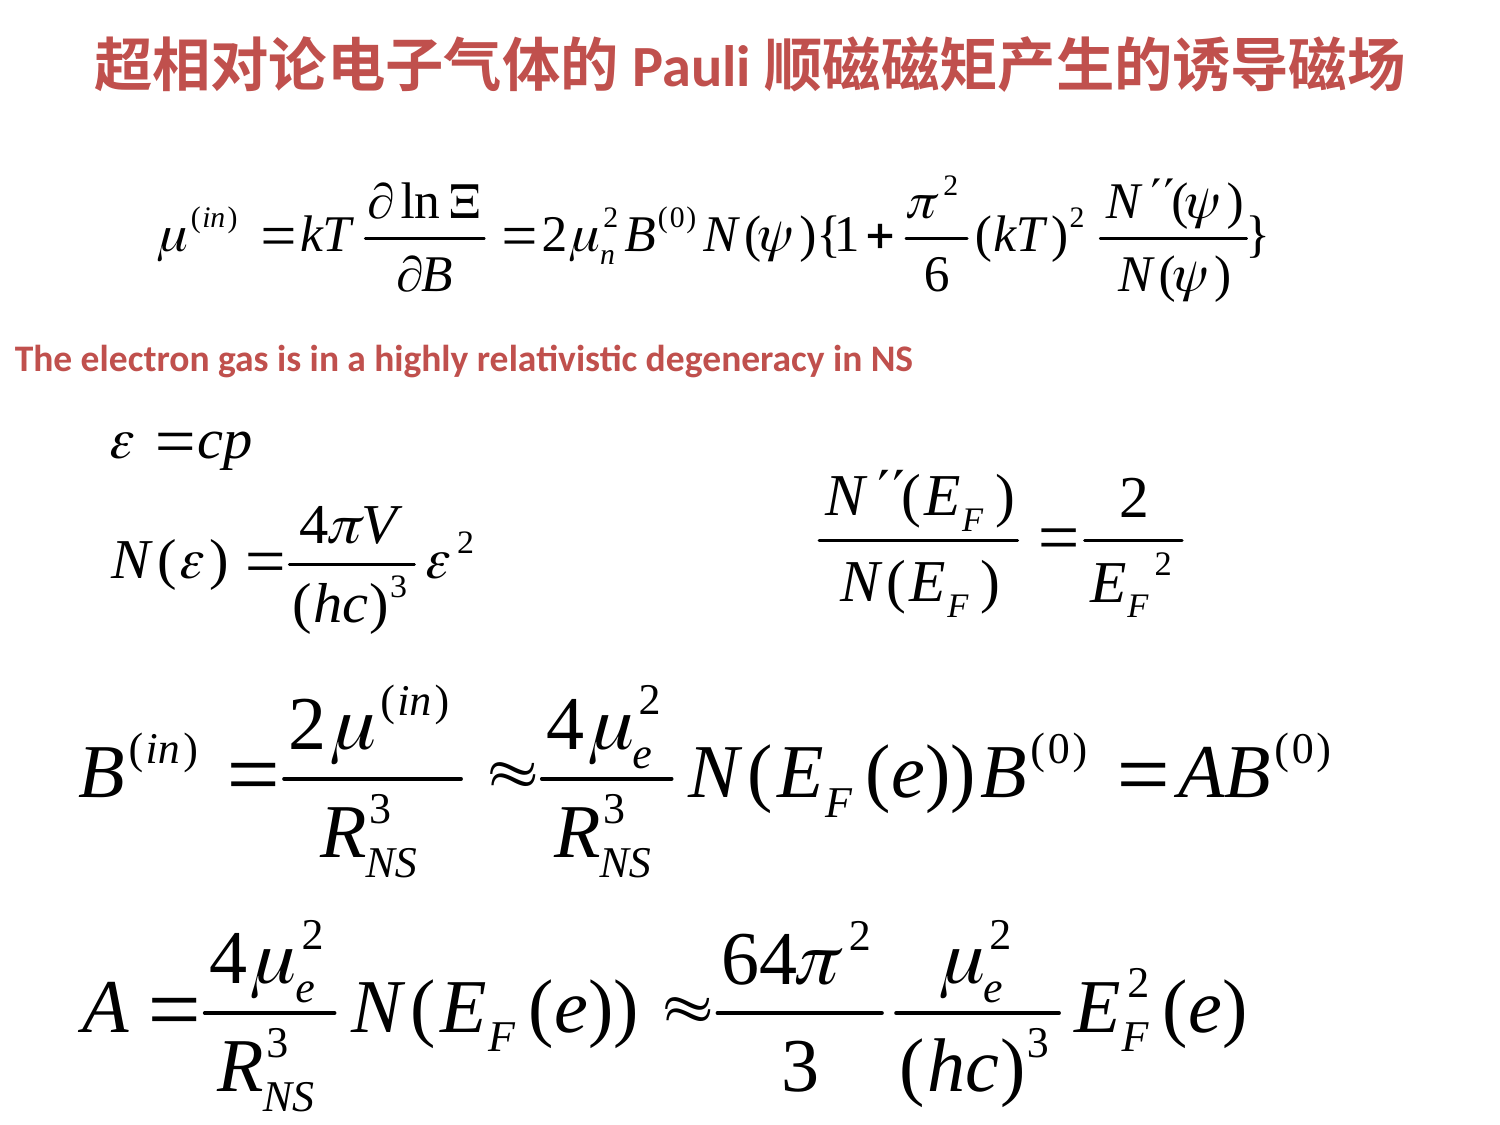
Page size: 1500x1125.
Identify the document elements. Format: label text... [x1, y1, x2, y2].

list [64, 667, 1347, 1125]
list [99, 420, 486, 647]
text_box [808, 455, 1196, 630]
title 超相对论电子气体的Pauli顺磁磁矩产生的诱导磁场 [0, 0, 1500, 126]
text_box The electron gas is in a highly relativistic degeneracy in NS [0, 326, 1500, 386]
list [147, 160, 1278, 312]
